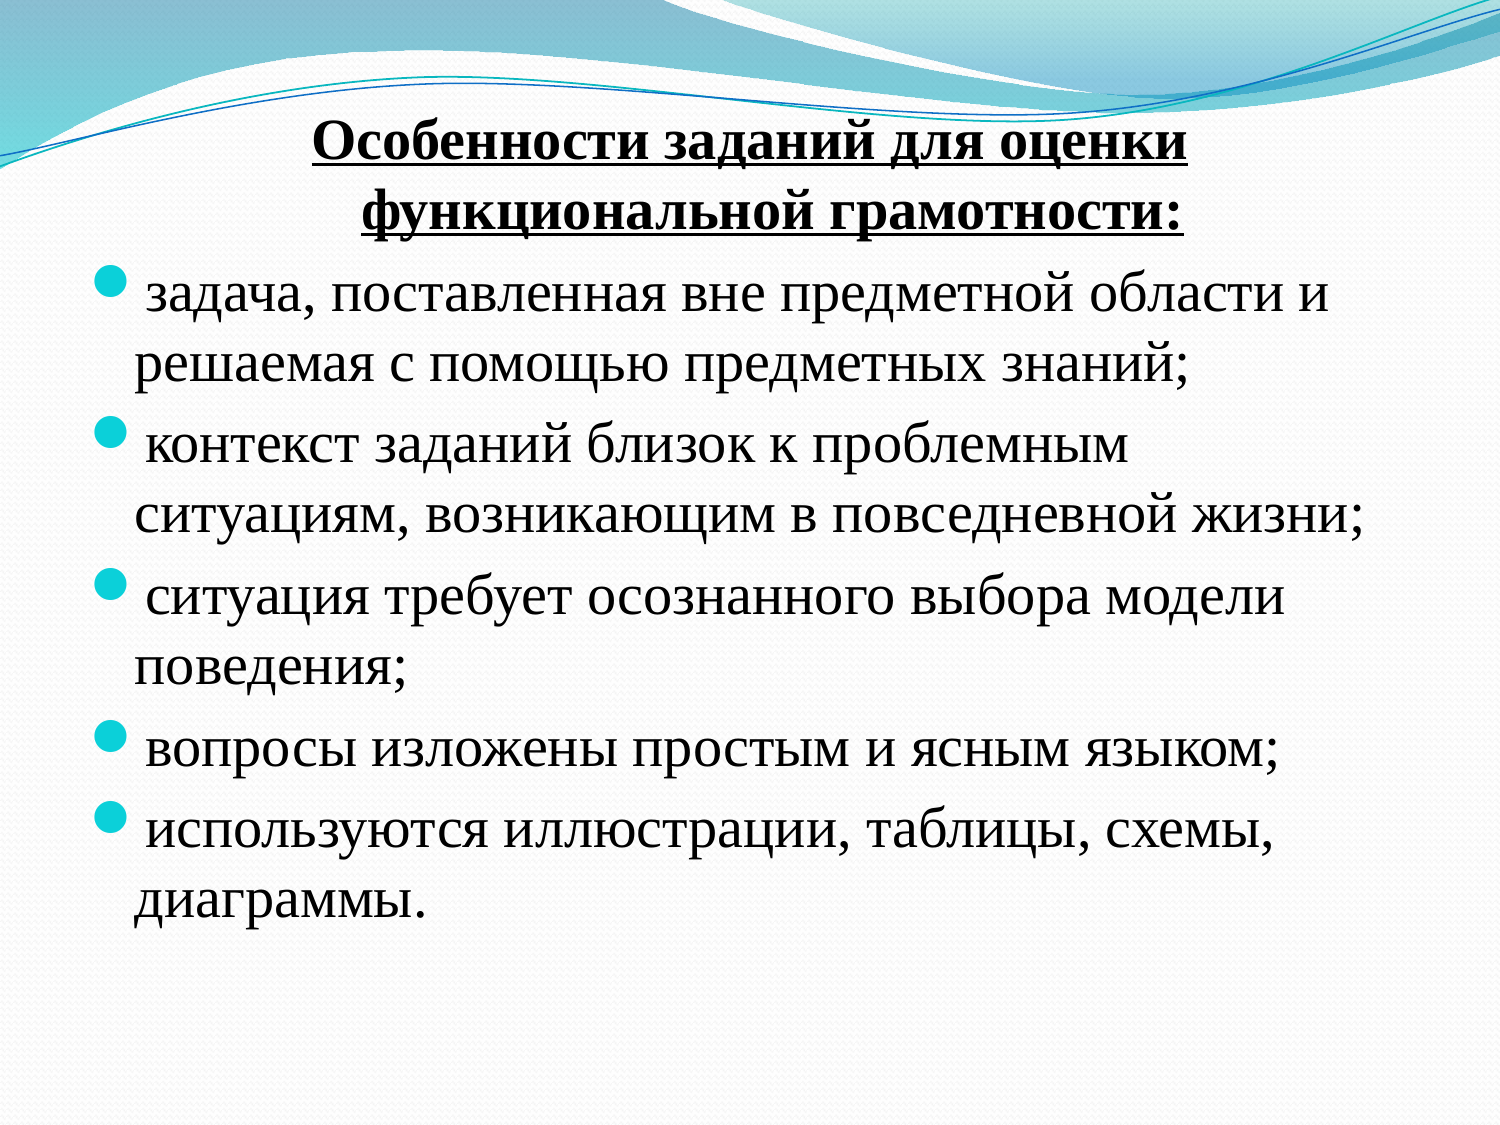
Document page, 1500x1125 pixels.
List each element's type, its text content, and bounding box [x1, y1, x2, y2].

list Особенности заданий для оценки функциональной грамотности: задача, поставленная вне предметной области и решаемая с помощью предметных знаний; контекст заданий близок к проблемным ситуациям, возникающим в повседневной жизни; ситуация требует осознанного выбора модели поведения; вопросы изложены простым и ясным языком; используются иллюстрации, таблицы, схемы, диаграммы. [75, 93, 1425, 1125]
